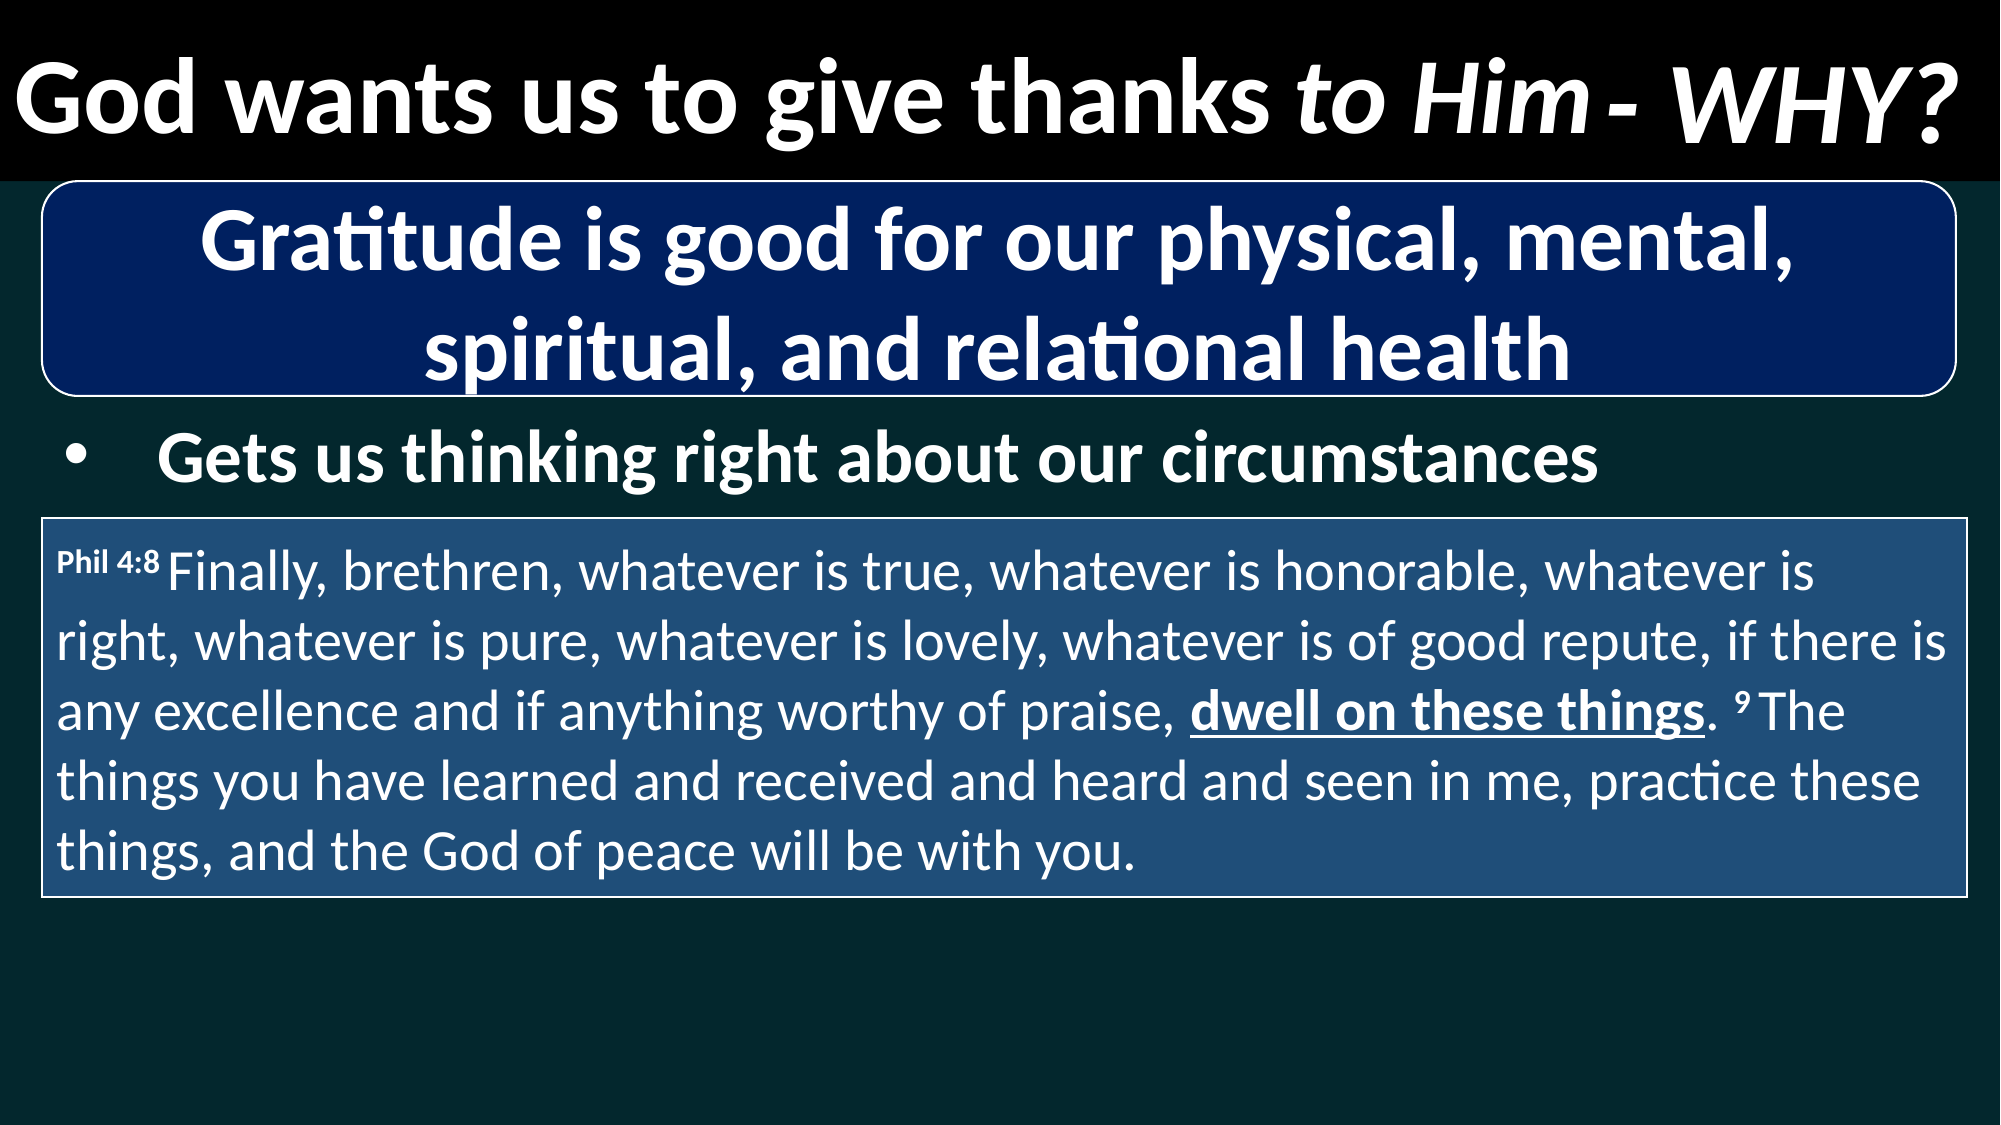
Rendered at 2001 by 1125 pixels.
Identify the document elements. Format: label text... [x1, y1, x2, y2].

text_box God wants us to give thanks [0, 0, 2000, 182]
text_box - WHY? [1581, 24, 1990, 169]
text_box to Him [1237, 23, 1650, 158]
text_box Phil 4:8 Finally, brethren, whatever is true, whatever is honorable, whatever is right, whatever is pure, whatever is lovely, whatever is of good repute, if there is any excellence and if anything worthy of praise, dwell on these things. 9 The things you have learned and received and heard and seen in me, practice these things, and the God of peace will be with you. [41, 517, 1968, 898]
text_box Gratitude is good for our physical, mental, spiritual, and relational health [40, 180, 1957, 397]
text_box Gets us thinking right about our circumstances [41, 390, 1659, 516]
